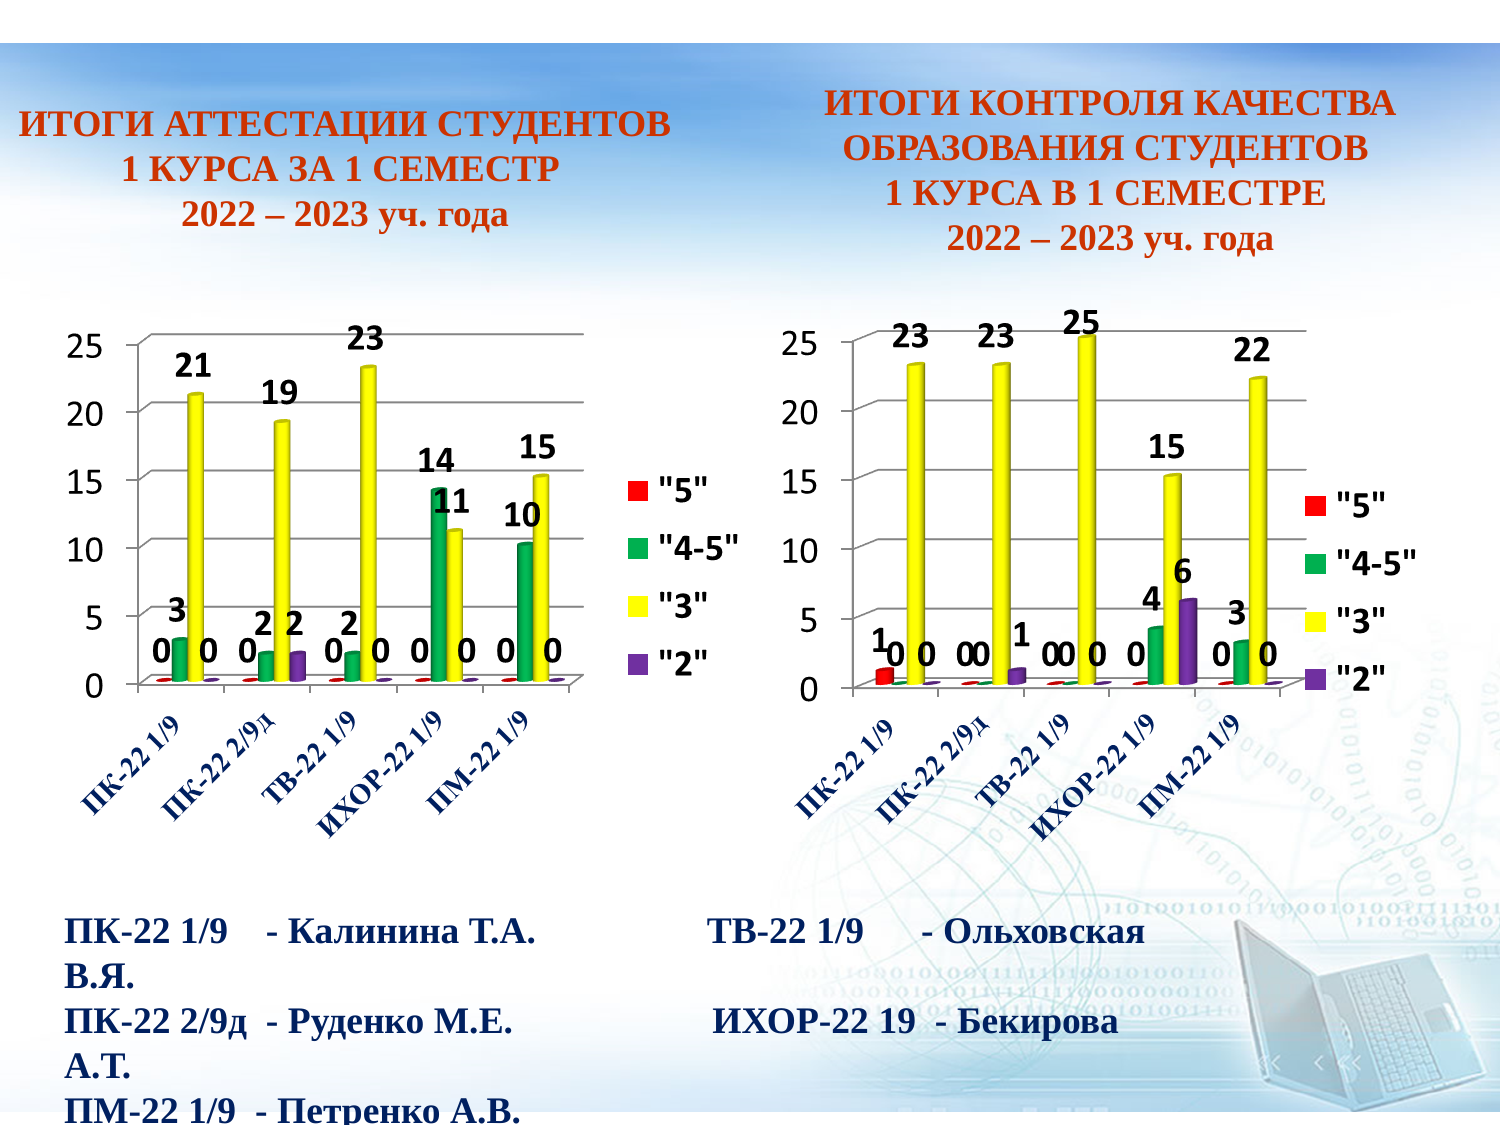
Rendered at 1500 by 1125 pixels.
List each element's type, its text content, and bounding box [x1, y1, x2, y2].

picture [0, 42, 1500, 1113]
text_box ПК-22 1/9 - Калинина Т.А. ТВ-22 1/9 - Ольховская В.Я. ПК-22 2/9д - Руденко М.Е. ИХОР-22 19 - Бекирова А.Т. ПМ-22 1/9 - Петренко А.В. [49, 1119, 1201, 1125]
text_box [760, 285, 1448, 900]
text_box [37, 286, 769, 869]
